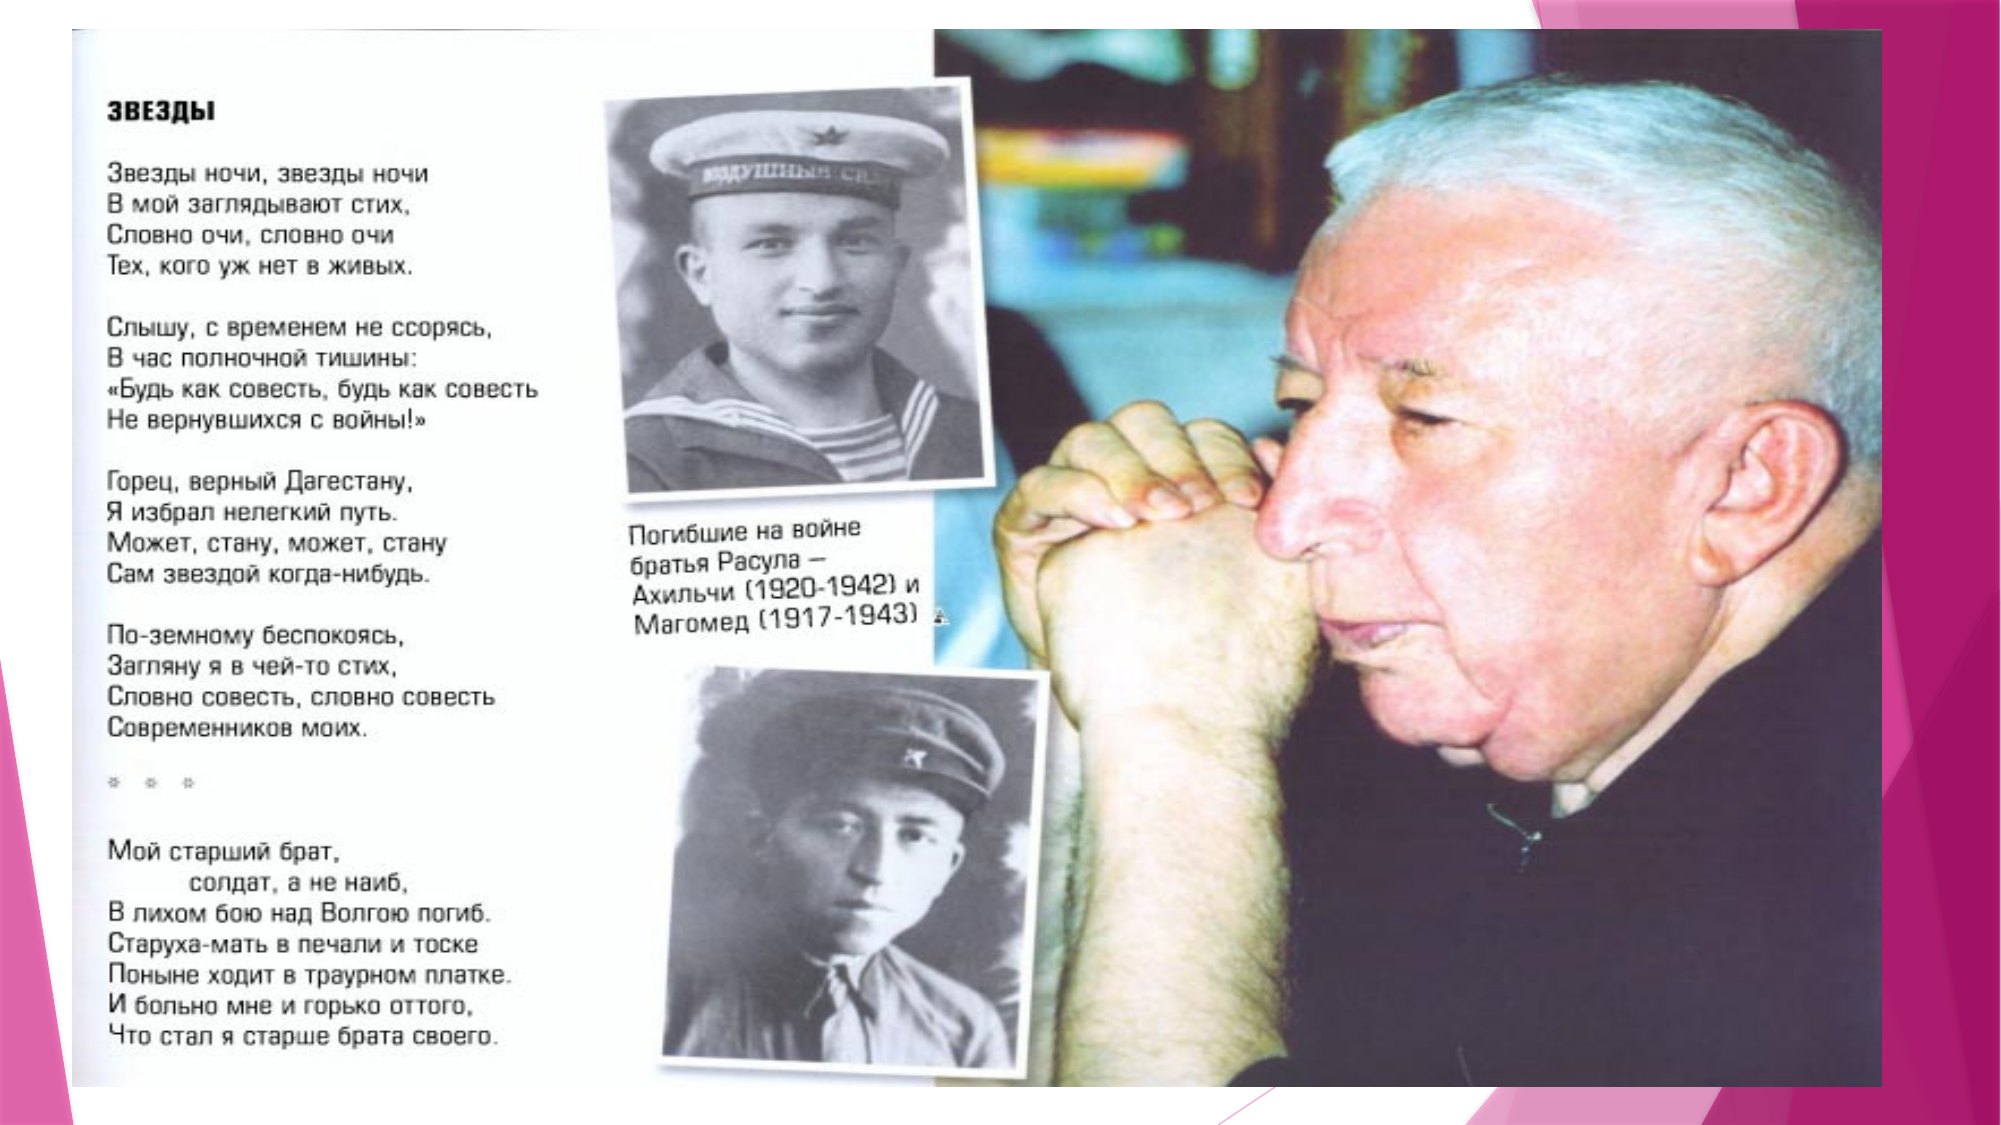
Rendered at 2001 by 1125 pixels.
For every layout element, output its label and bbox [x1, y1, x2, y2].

picture [72, 28, 1883, 1087]
